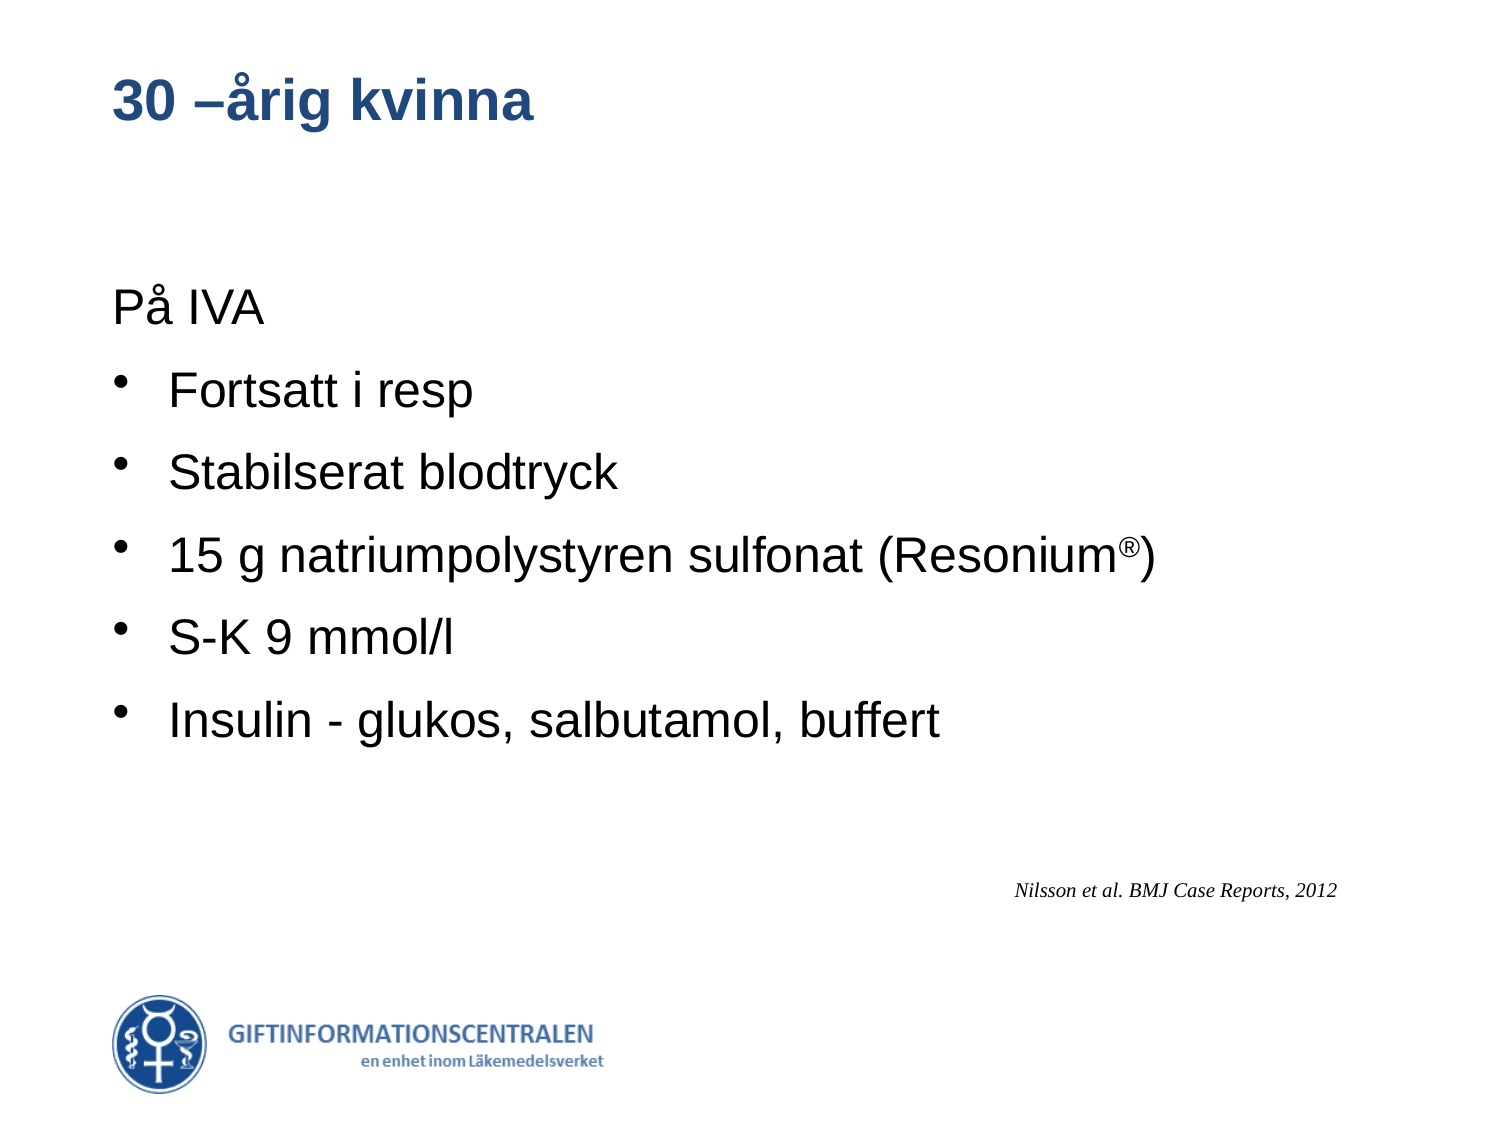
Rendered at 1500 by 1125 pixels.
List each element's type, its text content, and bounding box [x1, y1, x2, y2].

list På IVA Fortsatt i resp Stabilserat blodtryck 15 g natriumpolystyren sulfonat (Resonium®) S-K 9 mmol/l Insulin - glukos, salbutamol, buffert [112, 274, 1388, 988]
text_box Nilsson et al. BMJ Case Reports, 2012 [999, 869, 1353, 910]
title 30 –årig kvinna [112, 62, 1388, 251]
